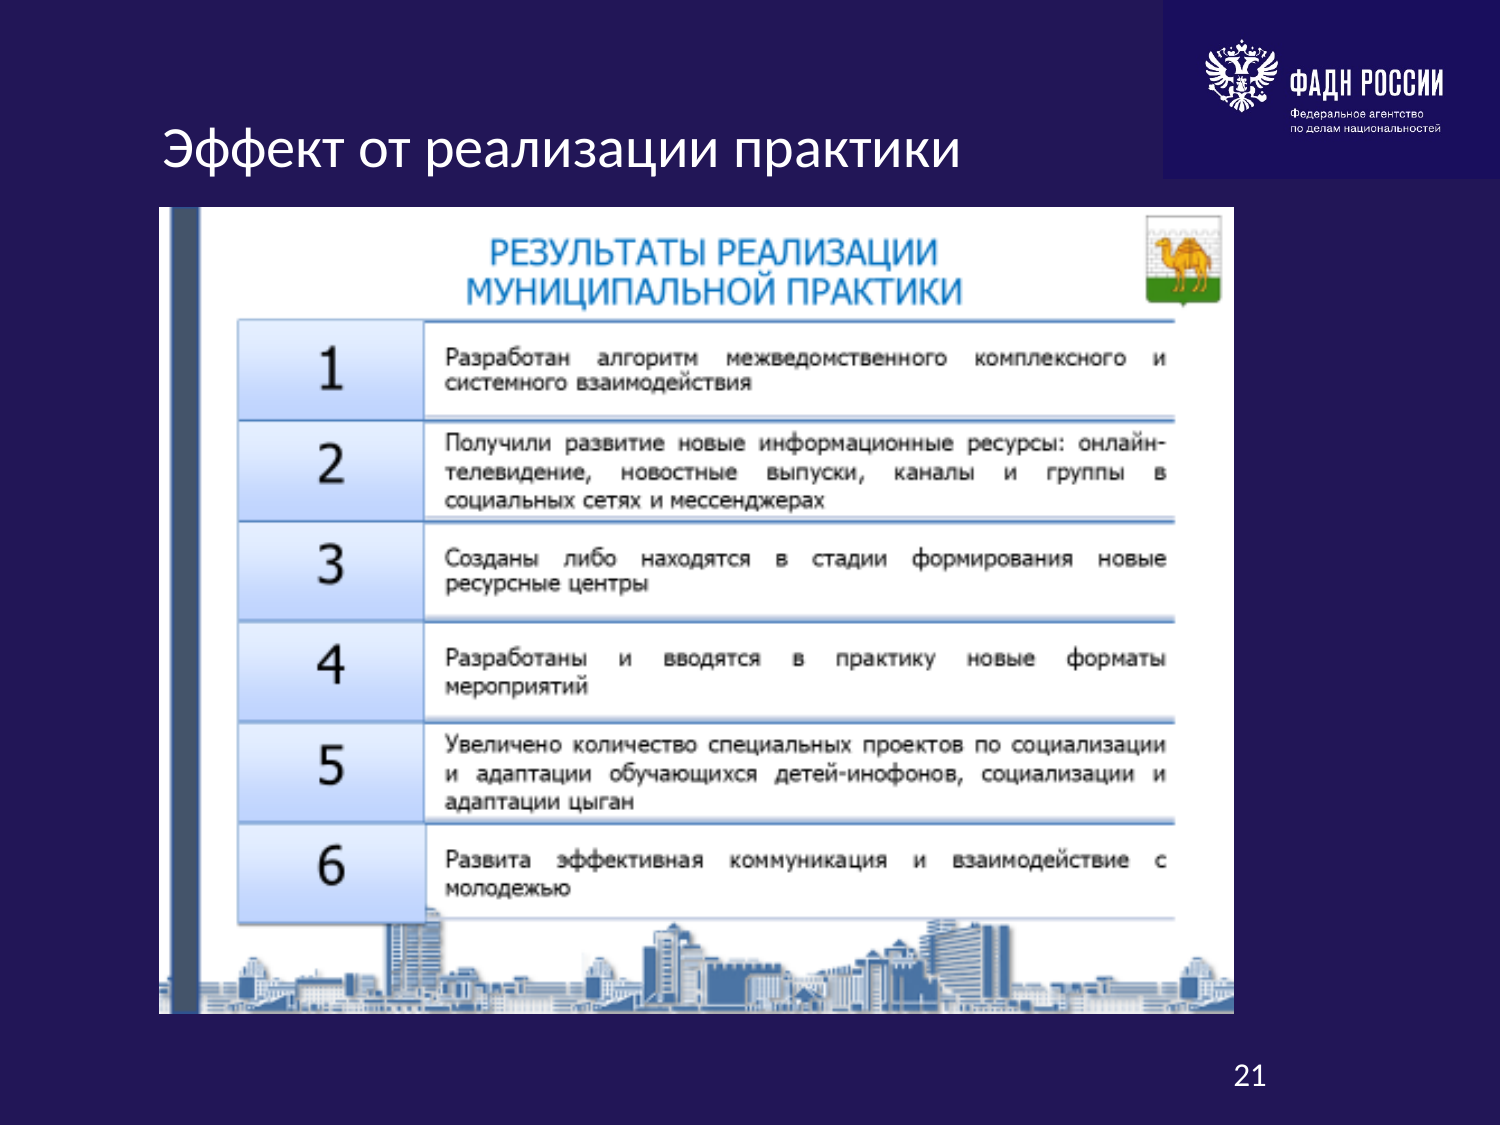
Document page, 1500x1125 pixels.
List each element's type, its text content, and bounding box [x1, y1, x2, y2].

slide_number 21 [1074, 1042, 1425, 1103]
list [123, 154, 1471, 1120]
picture [159, 207, 1234, 1014]
text_box Эффект от реализации практики [147, 101, 1022, 187]
picture [1163, 0, 1500, 179]
